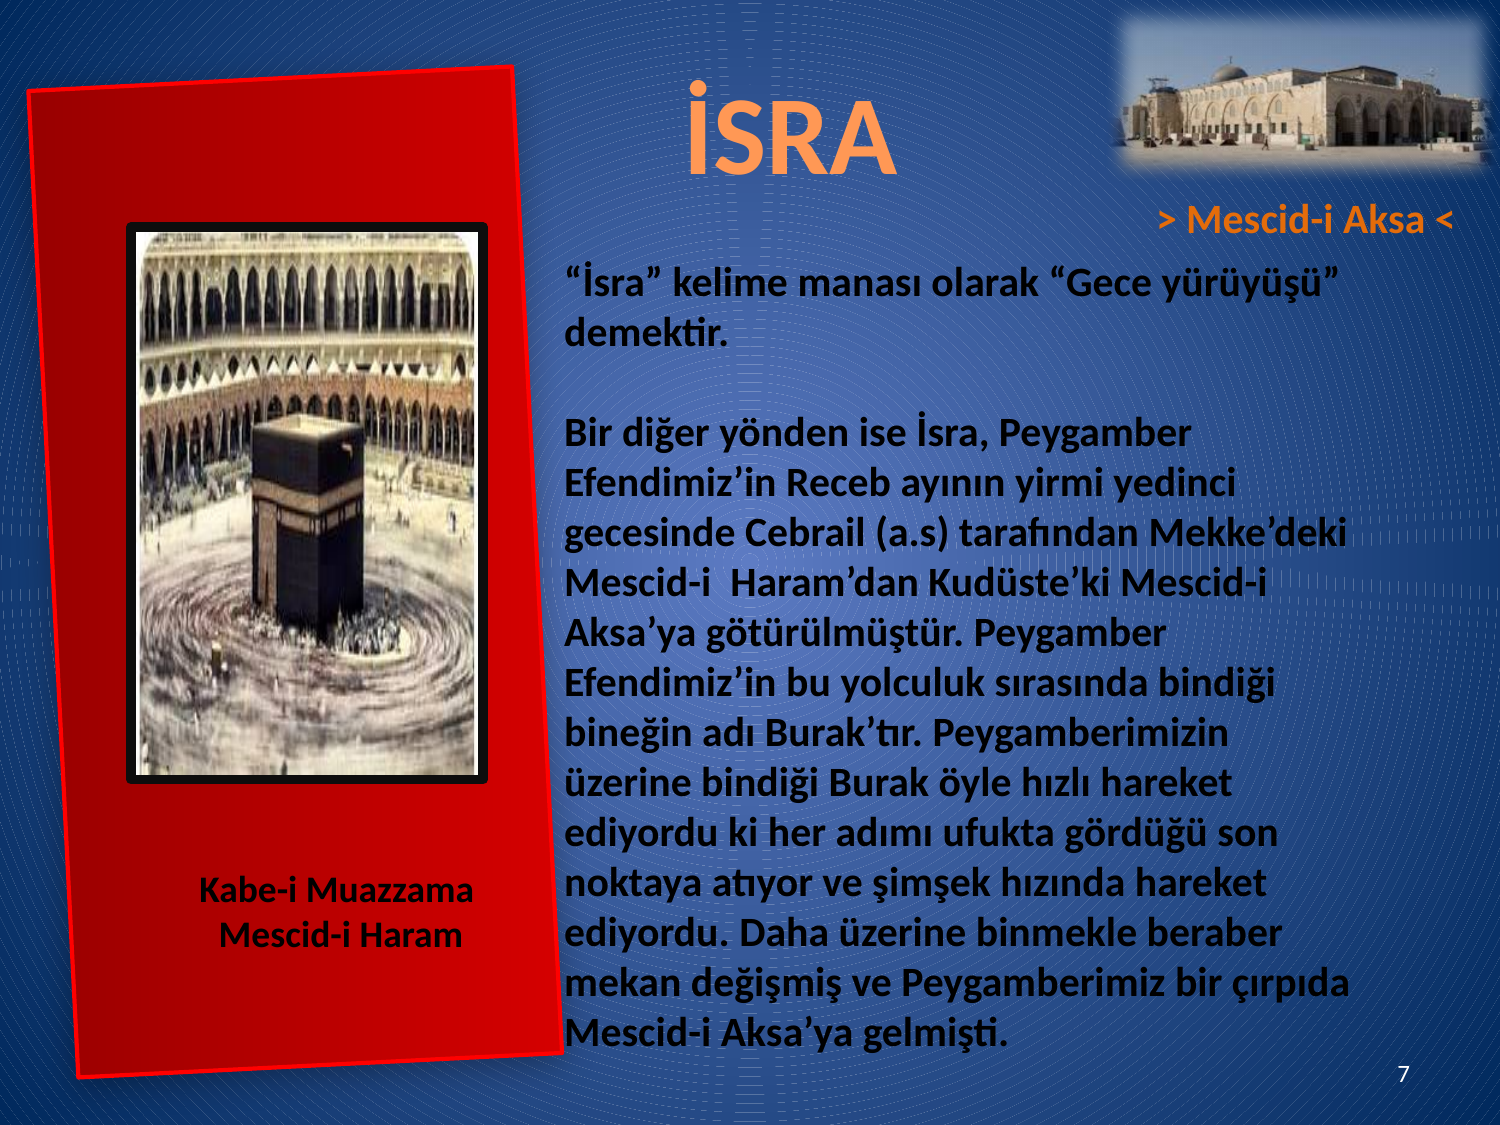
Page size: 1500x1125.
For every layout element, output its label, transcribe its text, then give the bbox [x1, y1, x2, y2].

text_box [26, 64, 549, 1080]
slide_number 7 [1074, 1042, 1425, 1103]
text_box Kabe-i Muazzama Mescid-i Haram [184, 857, 498, 963]
text_box İSRA [668, 54, 914, 205]
text_box > Mescid-i Aksa < [1141, 194, 1471, 250]
picture [1104, 0, 1500, 185]
picture [135, 231, 479, 776]
text_box “İsra” kelime manası olarak “Gece yürüyüşü” demektir. Bir diğer yönden ise İsra, Peygamber Efendimiz’in Receb ayının yirmi yedinci gecesinde Cebrail (a.s) tarafından Mekke’deki Mescid-i Haram’dan Kudüste’ki Mescid-i Aksa’ya götürülmüştür. Peygamber Efendimiz’in bu yolculuk sırasında bindiği bineğin adı Burak’tır. Peygamberimizin üzerine bindiği Burak öyle hızlı hareket ediyordu ki her adımı ufukta gördüğü son noktaya atıyor ve şimşek hızında hareket ediyordu. Daha üzerine binmekle beraber mekan değişmiş ve Peygamberimiz bir çırpıda Mescid-i Aksa’ya gelmişti. [549, 247, 1376, 1063]
